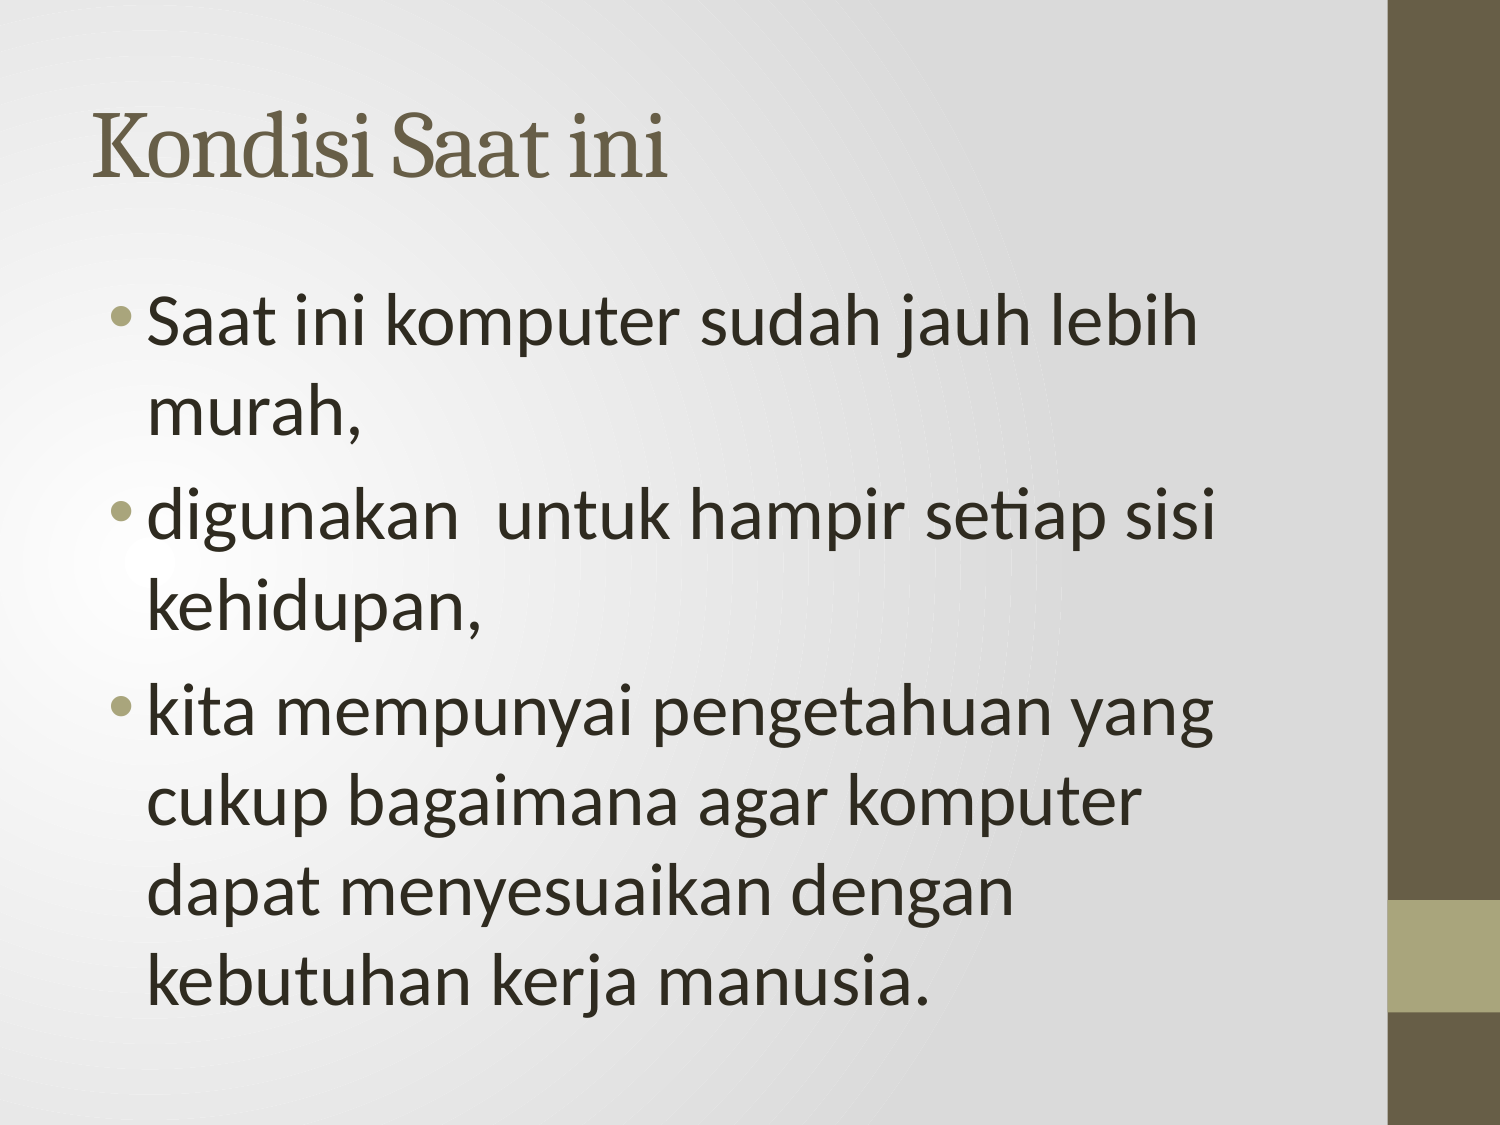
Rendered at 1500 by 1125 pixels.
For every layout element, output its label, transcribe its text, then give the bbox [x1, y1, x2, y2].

list Saat ini komputer sudah jauh lebih murah, digunakan untuk hampir setiap sisi kehidupan, kita mempunyai pengetahuan yang cukup bagaimana agar komputer dapat menyesuaikan dengan kebutuhan kerja manusia. [75, 262, 1325, 1050]
title Kondisi Saat ini [75, 45, 1325, 233]
